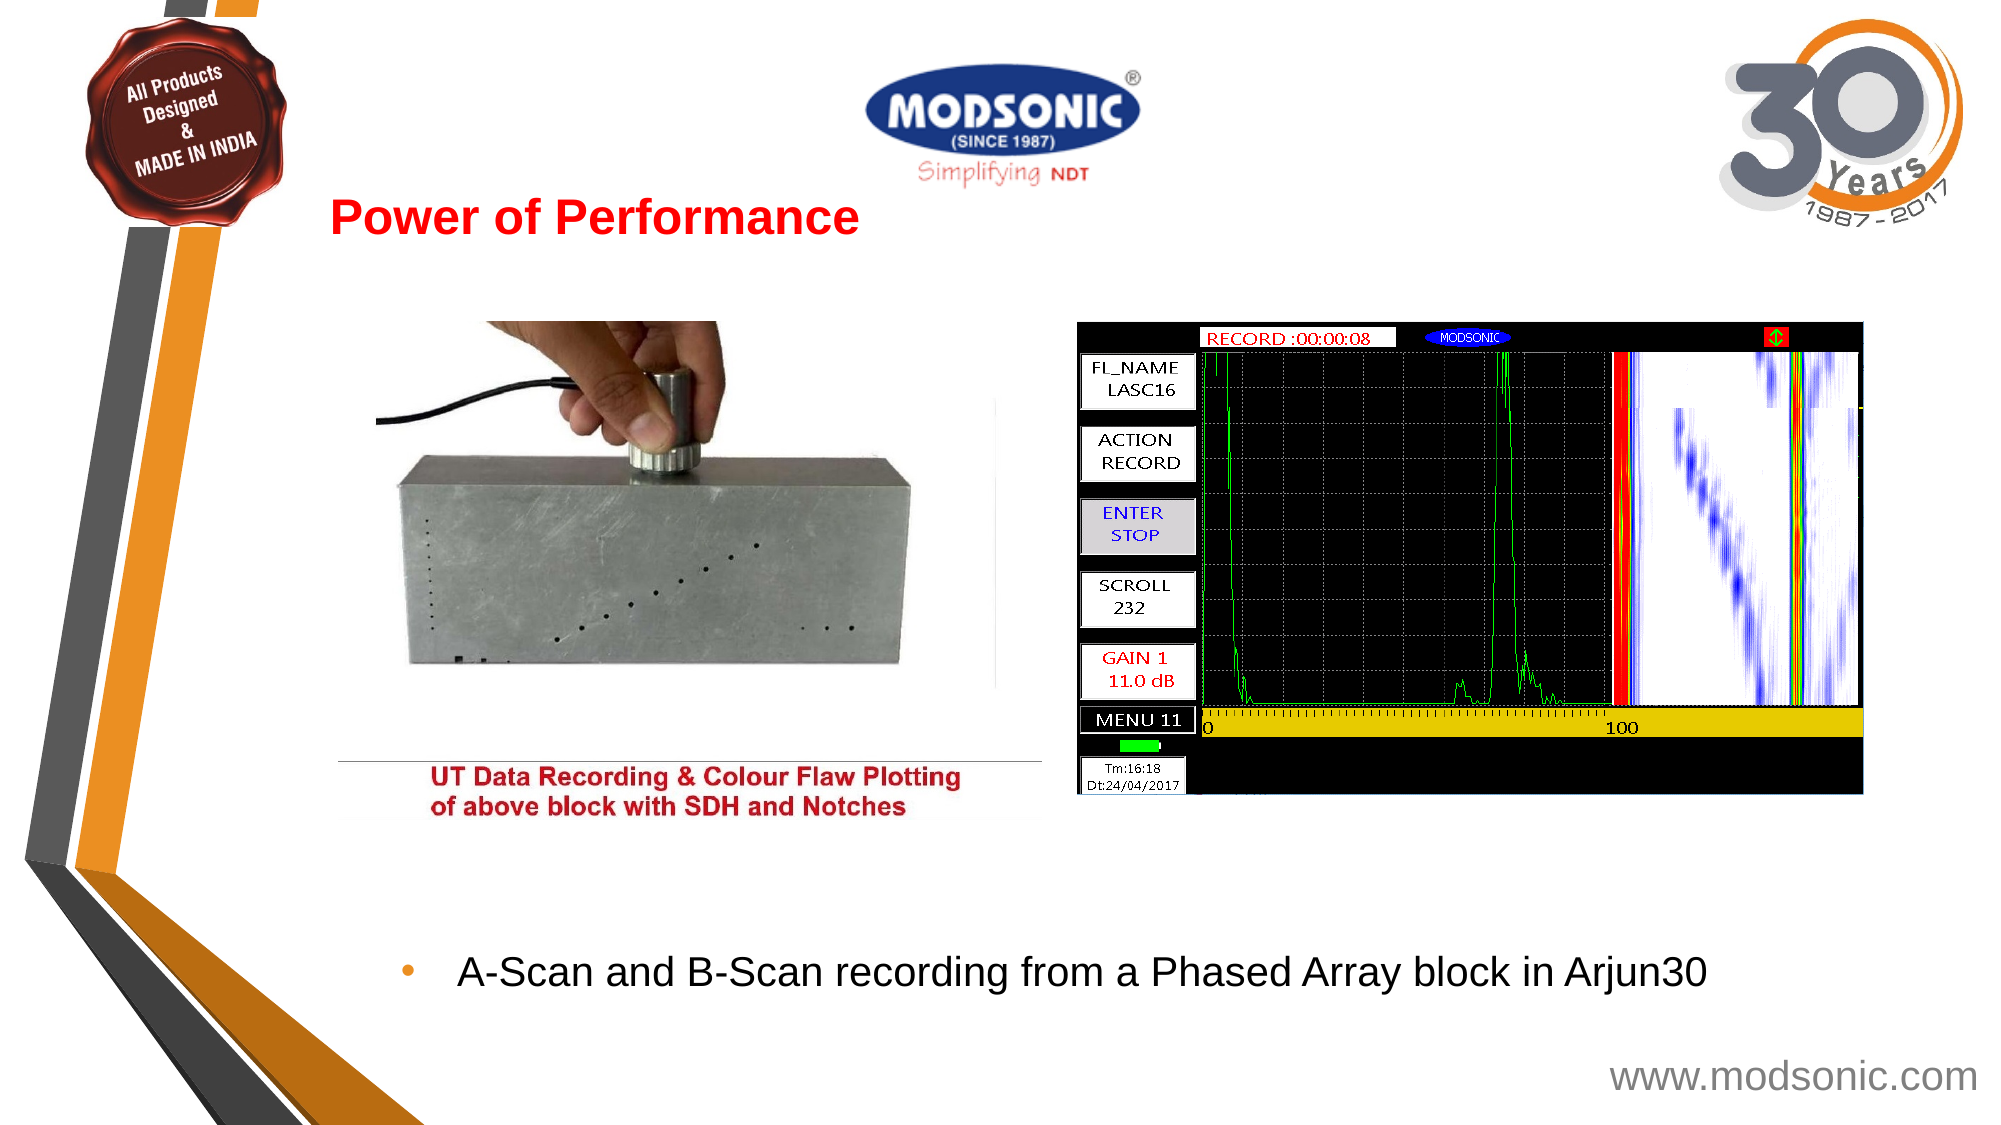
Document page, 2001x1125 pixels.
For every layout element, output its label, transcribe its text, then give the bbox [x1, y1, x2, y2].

picture [85, 17, 287, 227]
title A-Scan and B-Scan recording from a Phased Array block in Arjun30 [314, 883, 1795, 1057]
text_box Power of Performance [314, 170, 1959, 258]
picture [338, 320, 1043, 821]
picture [1719, 5, 1963, 227]
picture [1077, 321, 1864, 795]
picture [855, 35, 1150, 170]
